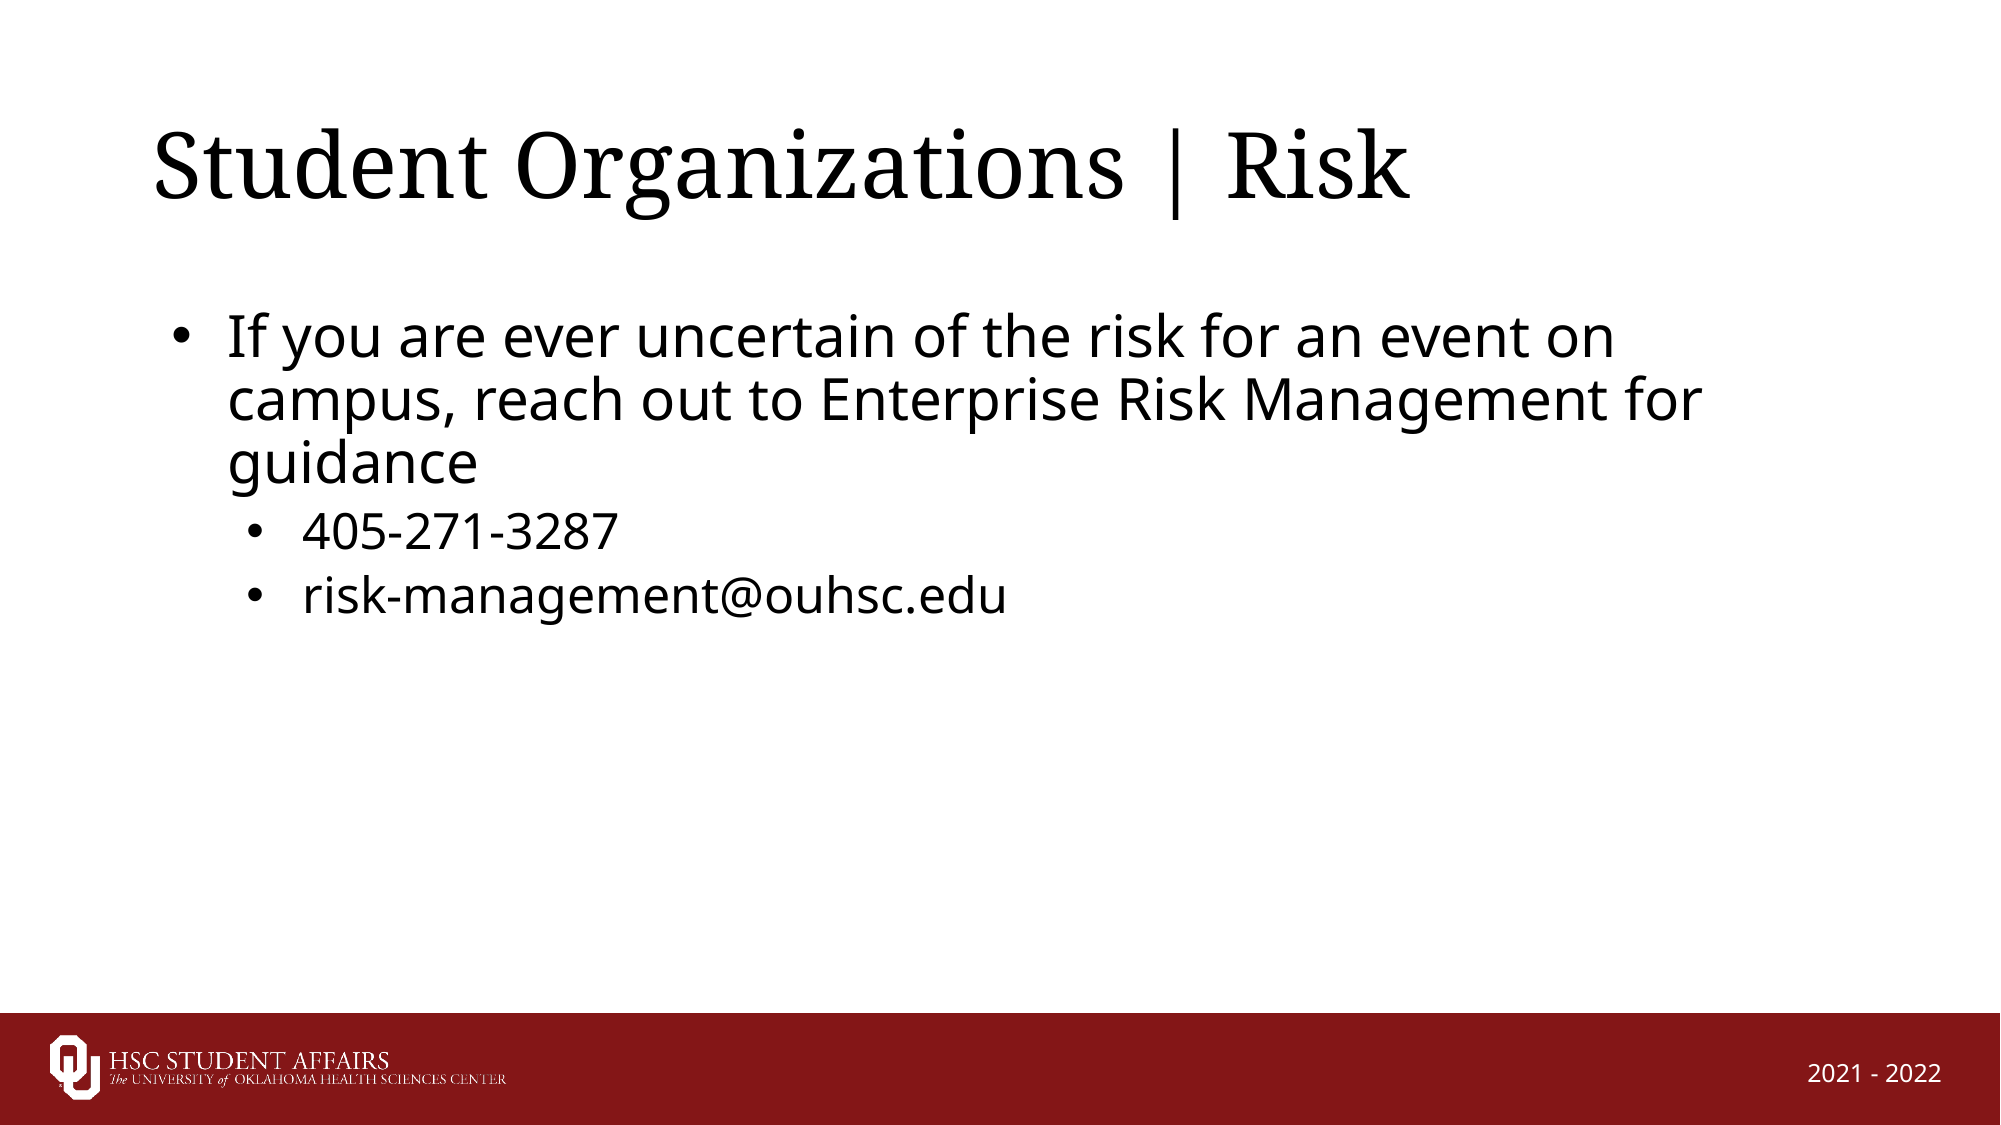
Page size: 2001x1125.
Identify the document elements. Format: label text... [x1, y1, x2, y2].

title Student Organizations | Risk [137, 59, 1863, 278]
list If you are ever uncertain of the risk for an event on campus, reach out to Enterprise Risk Management for guidance 405-271-3287 risk-management@ouhsc.edu [137, 299, 1863, 1014]
picture [50, 1035, 525, 1100]
